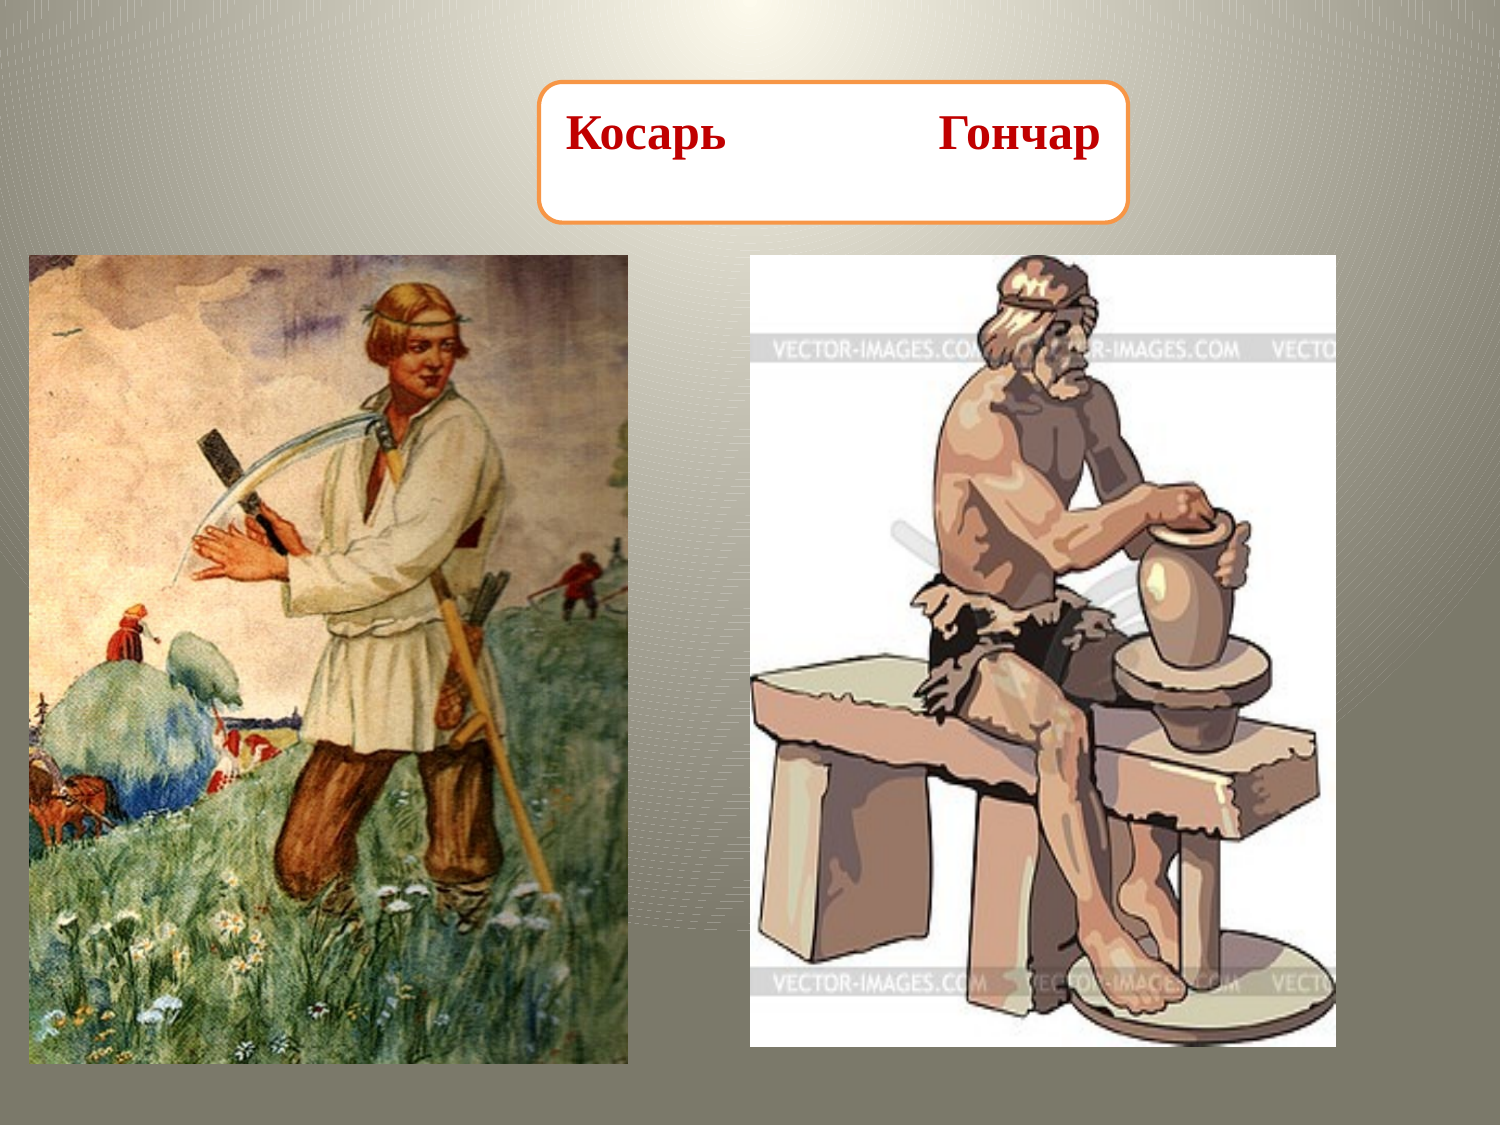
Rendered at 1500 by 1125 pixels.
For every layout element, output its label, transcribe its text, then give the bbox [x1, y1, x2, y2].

picture [749, 255, 1336, 1047]
text_box Косарь Гончар [536, 79, 1131, 225]
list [29, 255, 628, 1065]
